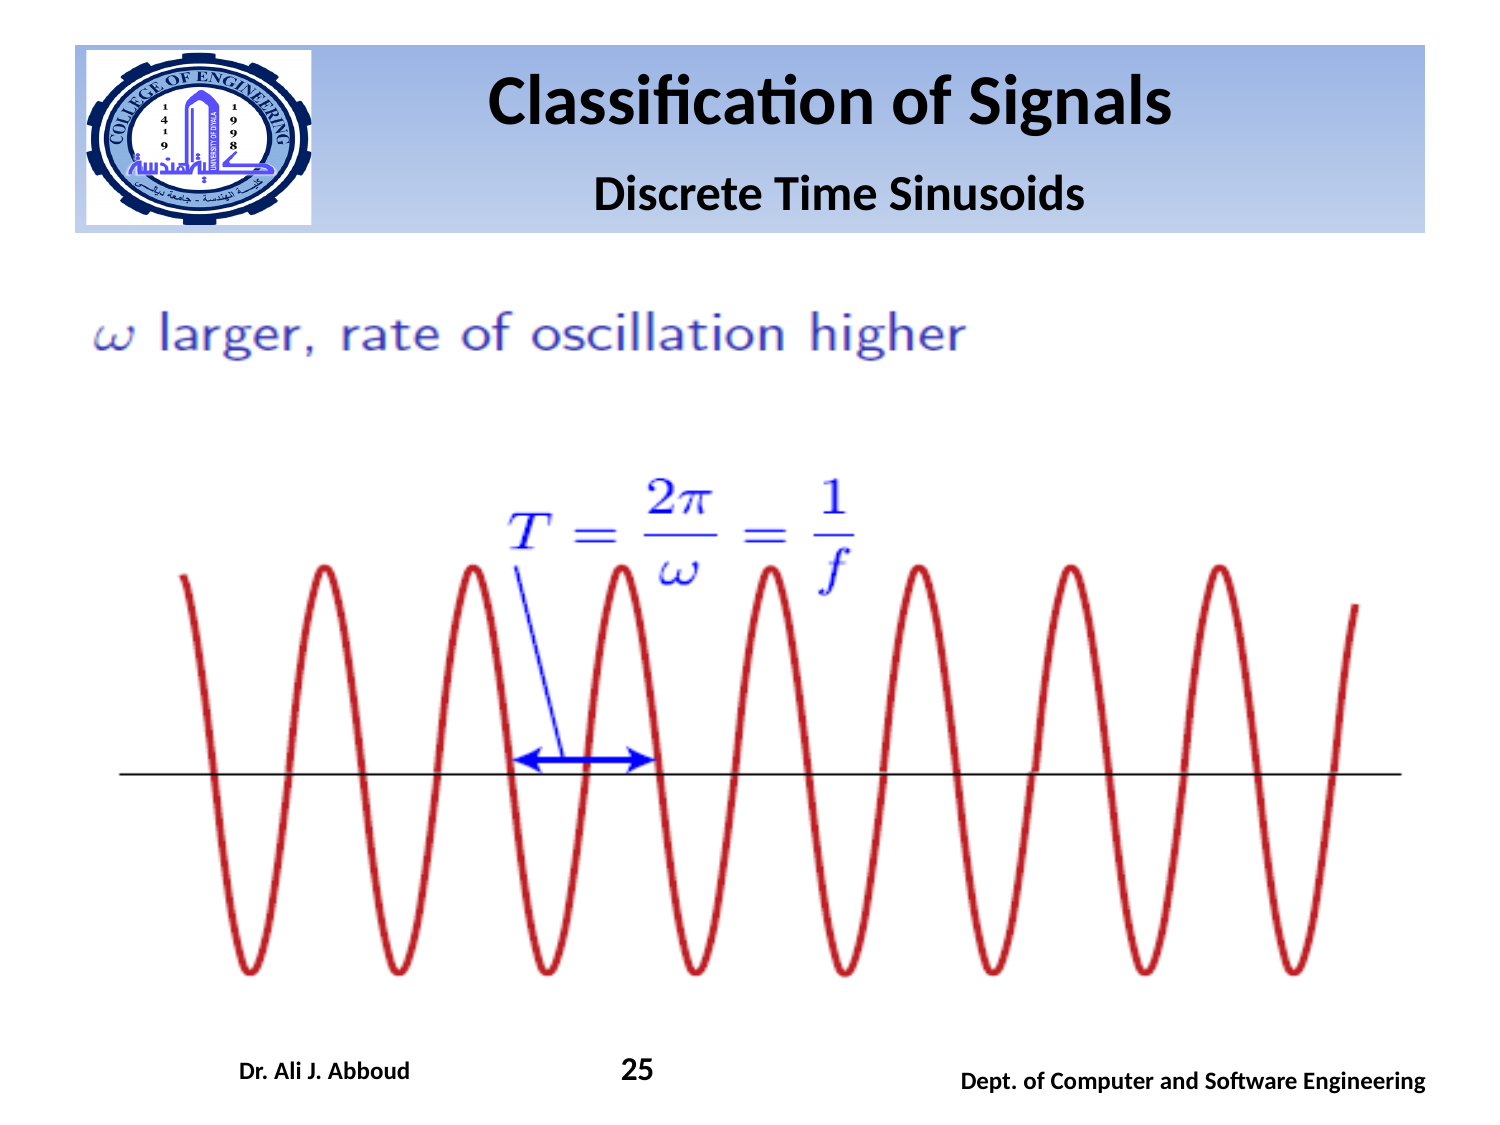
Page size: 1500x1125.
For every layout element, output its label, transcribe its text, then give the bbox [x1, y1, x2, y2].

picture [86, 49, 312, 226]
slide_number 25 [488, 1047, 813, 1098]
footer Dept. of Computer and Software Engineering [924, 1050, 1463, 1110]
text_box Dr. Ali J. Abboud [162, 1047, 488, 1100]
picture [72, 287, 1426, 1038]
text_box [71, 262, 1435, 1050]
title Classification of Signals Discrete Time Sinusoids [75, 45, 1425, 233]
